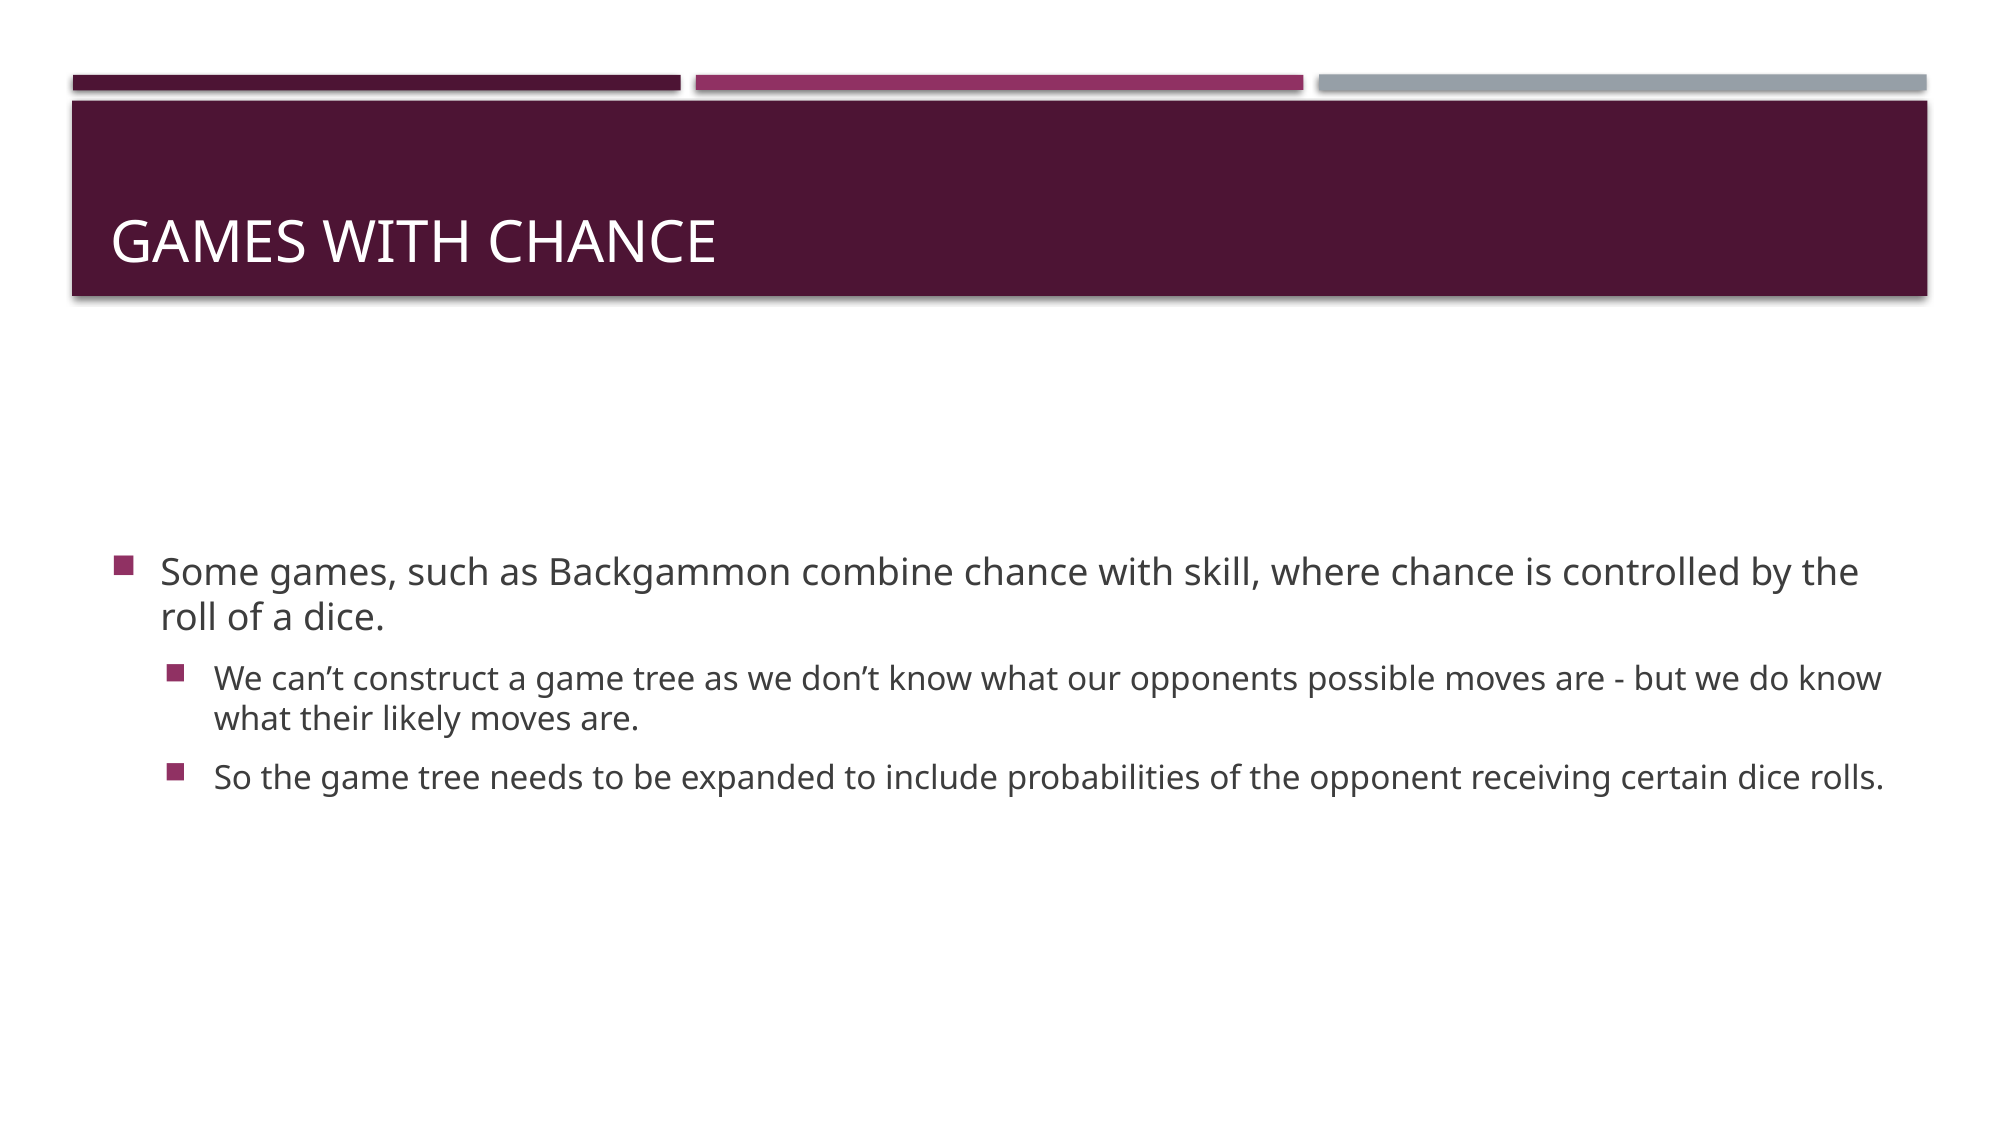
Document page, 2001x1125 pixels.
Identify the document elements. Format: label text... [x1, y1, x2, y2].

title Games with Chance [95, 115, 1905, 282]
list Some games, such as Backgammon combine chance with skill, where chance is controlled by the roll of a dice. We can’t construct a game tree as we don’t know what our opponents possible moves are - but we do know what their likely moves are. So the game tree needs to be expanded to include probabilities of the opponent receiving certain dice rolls. [95, 383, 1905, 962]
